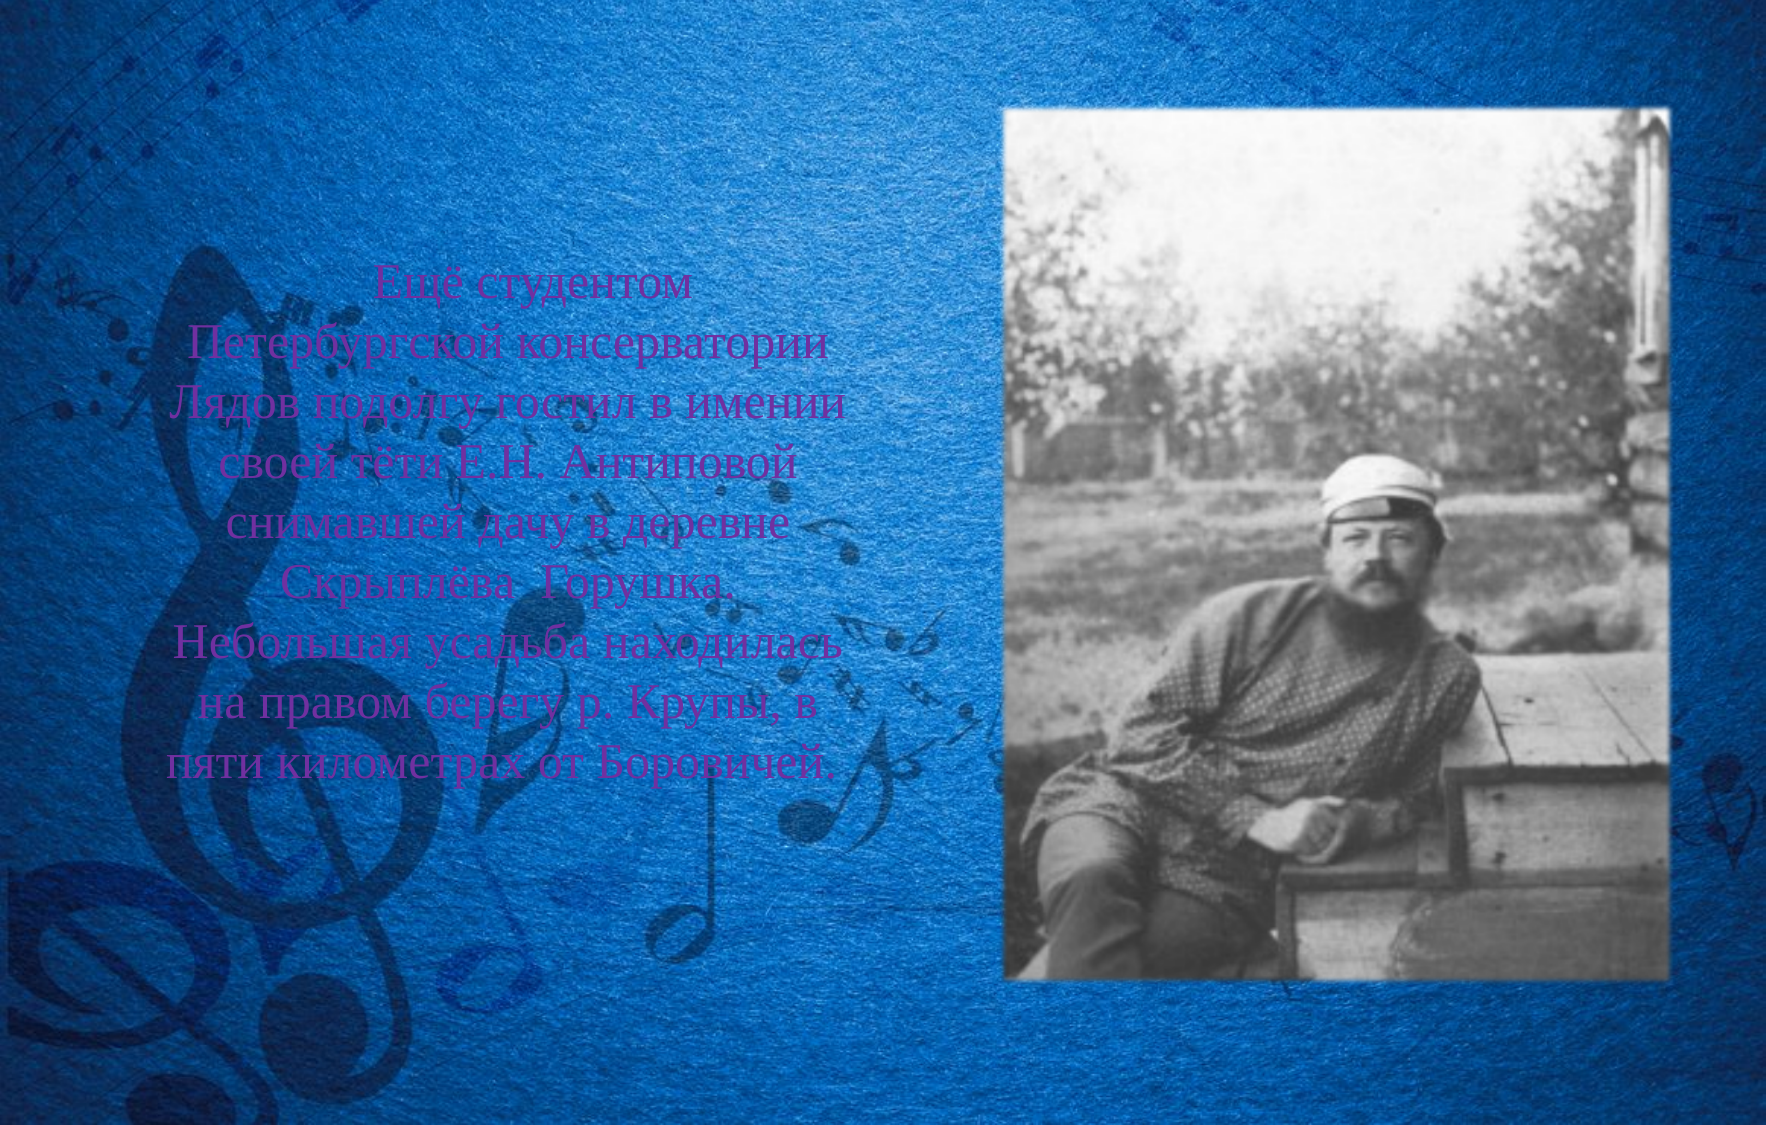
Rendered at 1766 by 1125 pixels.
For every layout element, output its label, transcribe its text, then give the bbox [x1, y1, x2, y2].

text_box Ещё студентом Петербургской консерватории Лядов подолгу гостил в имении своей тёти Е.Н. Антиповой снимавшей дачу в деревне Скрыплёва Горушка. Небольшая усадьба находилась на правом берегу р. Крупы, в пяти километрах от Боровичей. [148, 241, 868, 797]
picture [0, 0, 1766, 1125]
